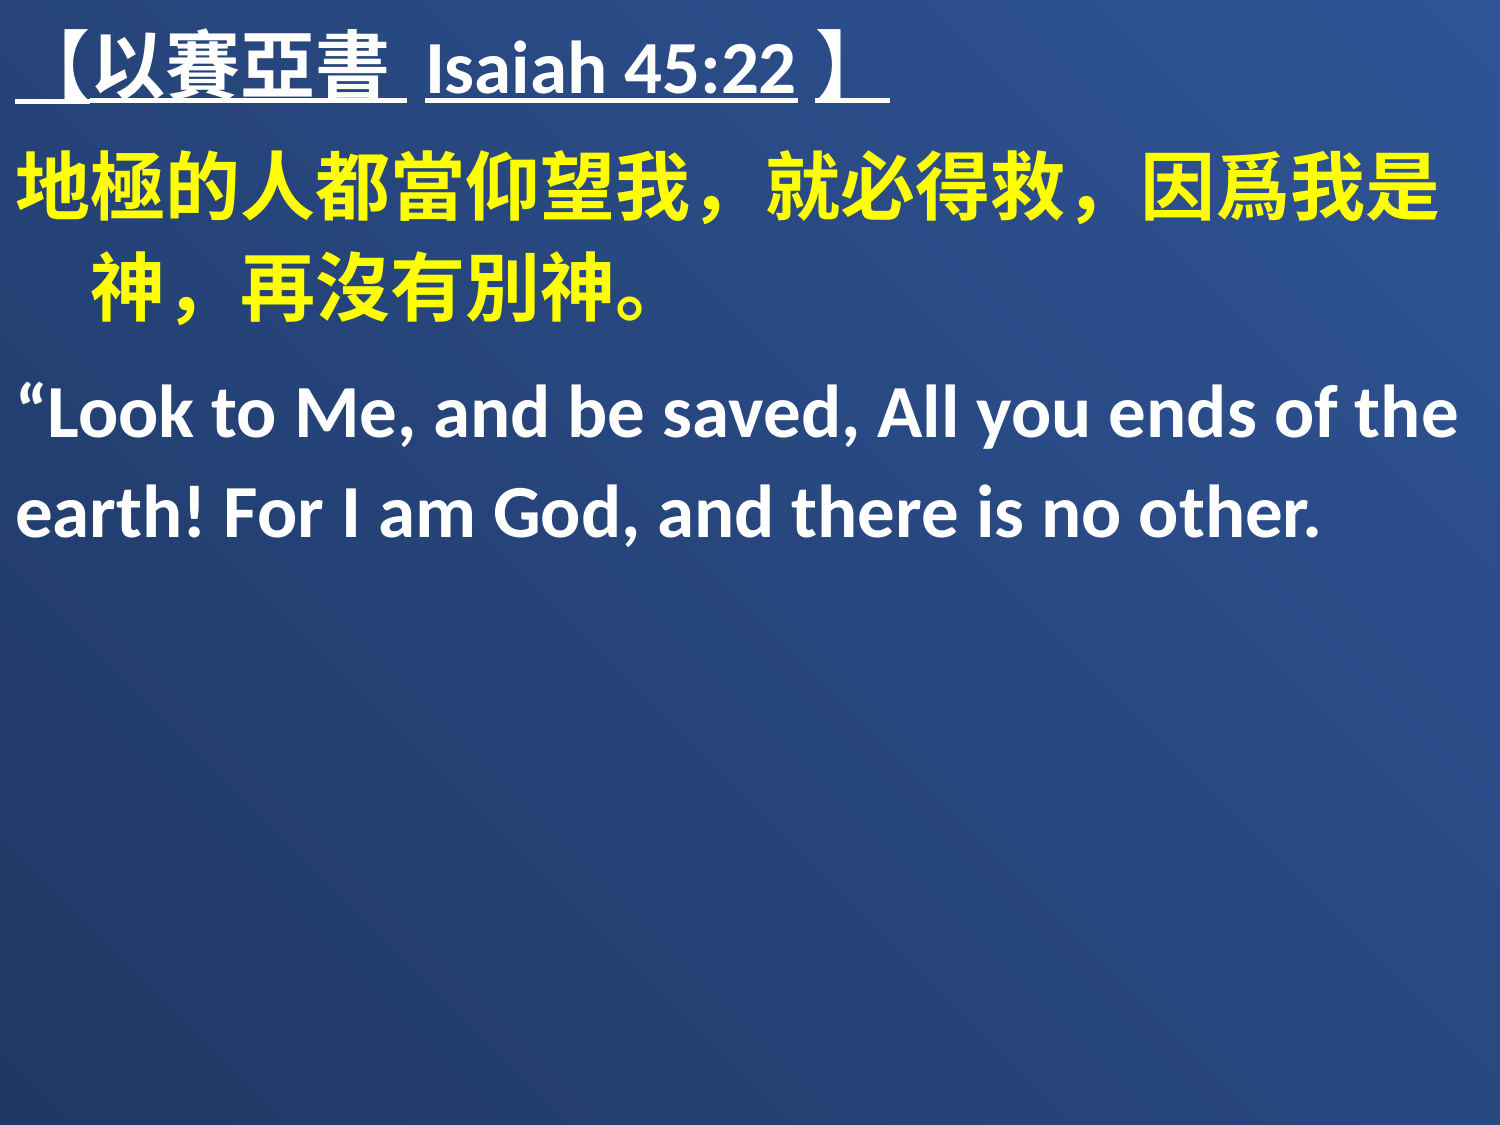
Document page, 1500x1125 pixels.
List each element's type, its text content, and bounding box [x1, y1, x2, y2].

subtitle 【以賽亞書 Isaiah 45:22】 地極的人都當仰望我，就必得救，因爲我是 神，再沒有別神。 “Look to Me, and be saved, All you ends of the earth! For I am God, and there is no other. [0, 0, 1500, 1125]
